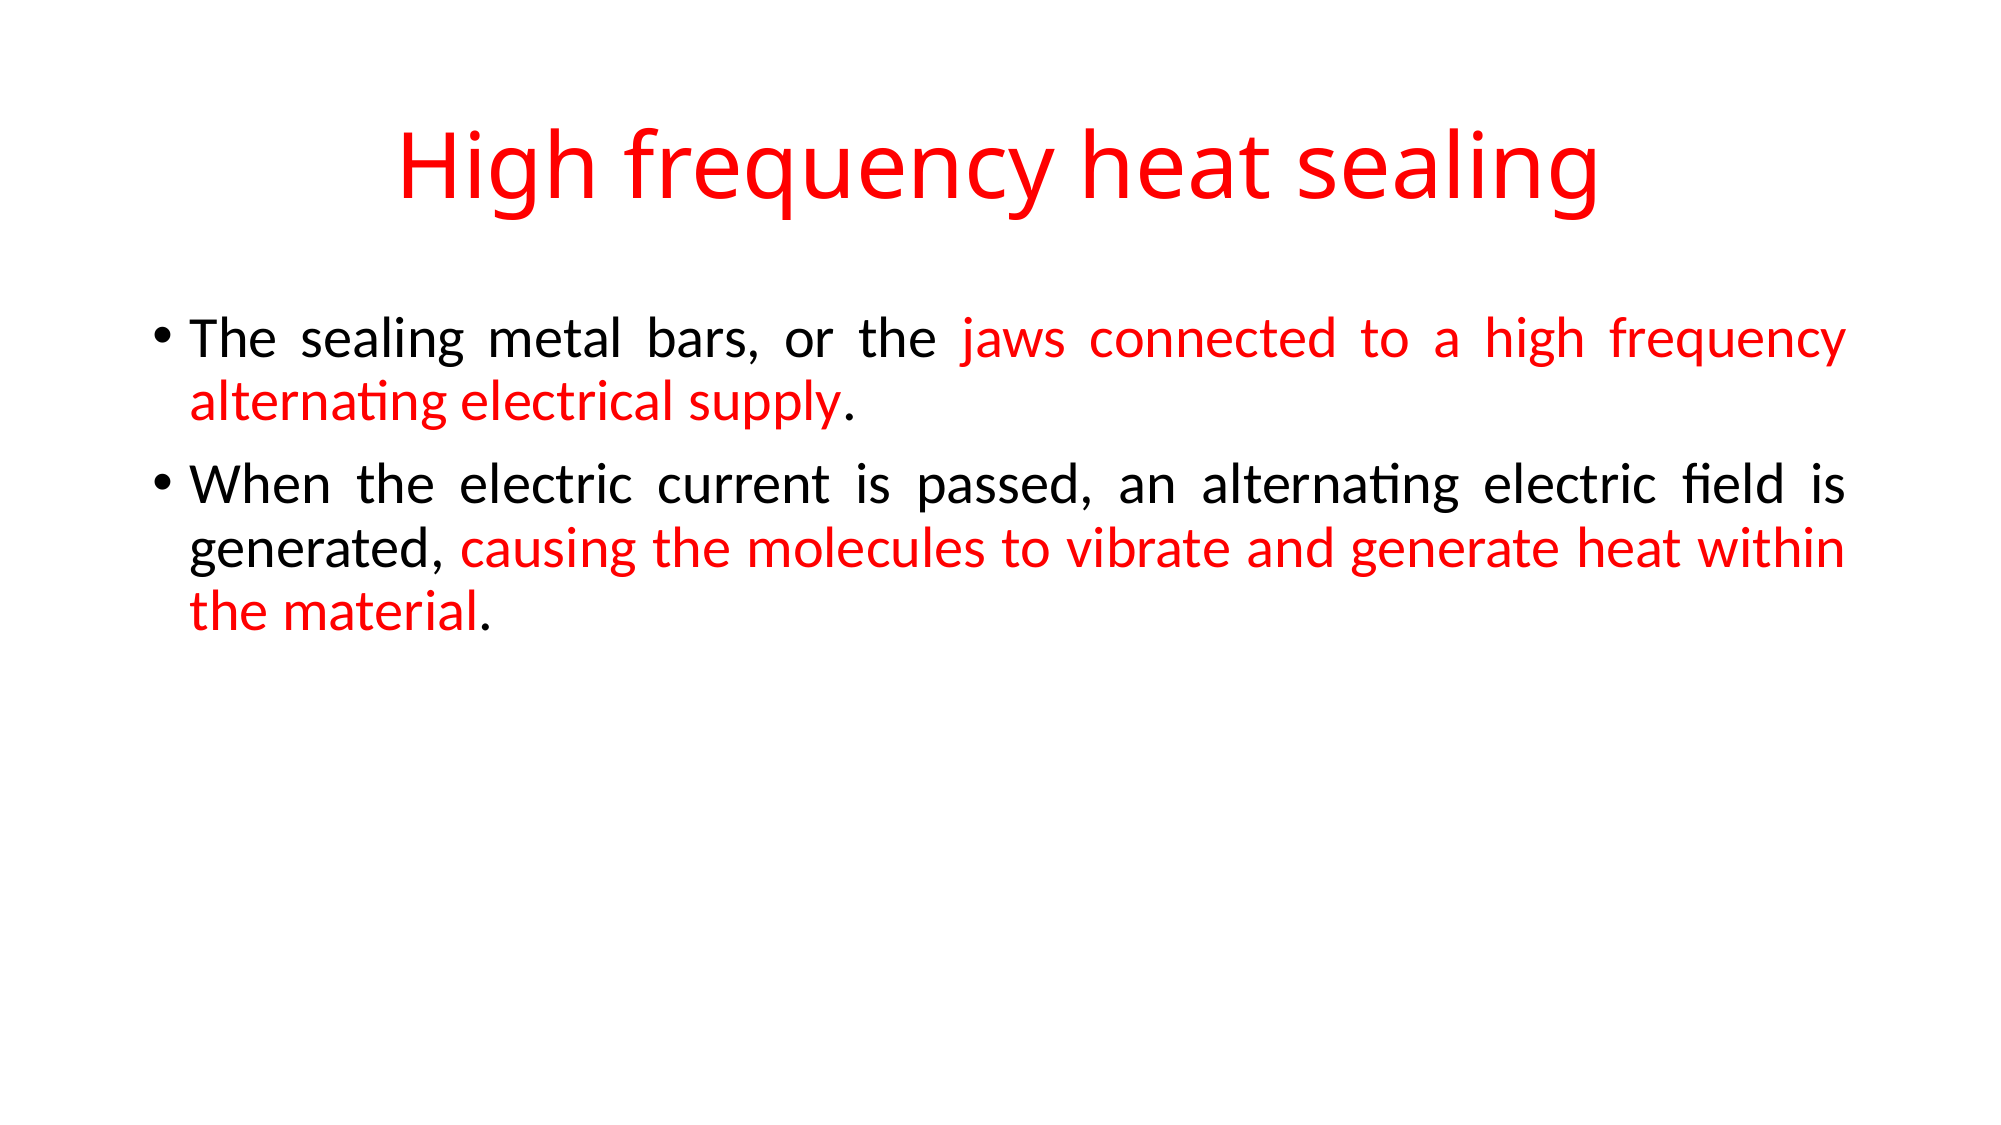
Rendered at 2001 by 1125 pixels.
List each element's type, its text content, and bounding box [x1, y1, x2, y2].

title High frequency heat sealing [137, 59, 1863, 278]
list The sealing metal bars, or the jaws connected to a high frequency alternating electrical supply. When the electric current is passed, an alternating electric field is generated, causing the molecules to vibrate and generate heat within the material. [137, 299, 1863, 1014]
